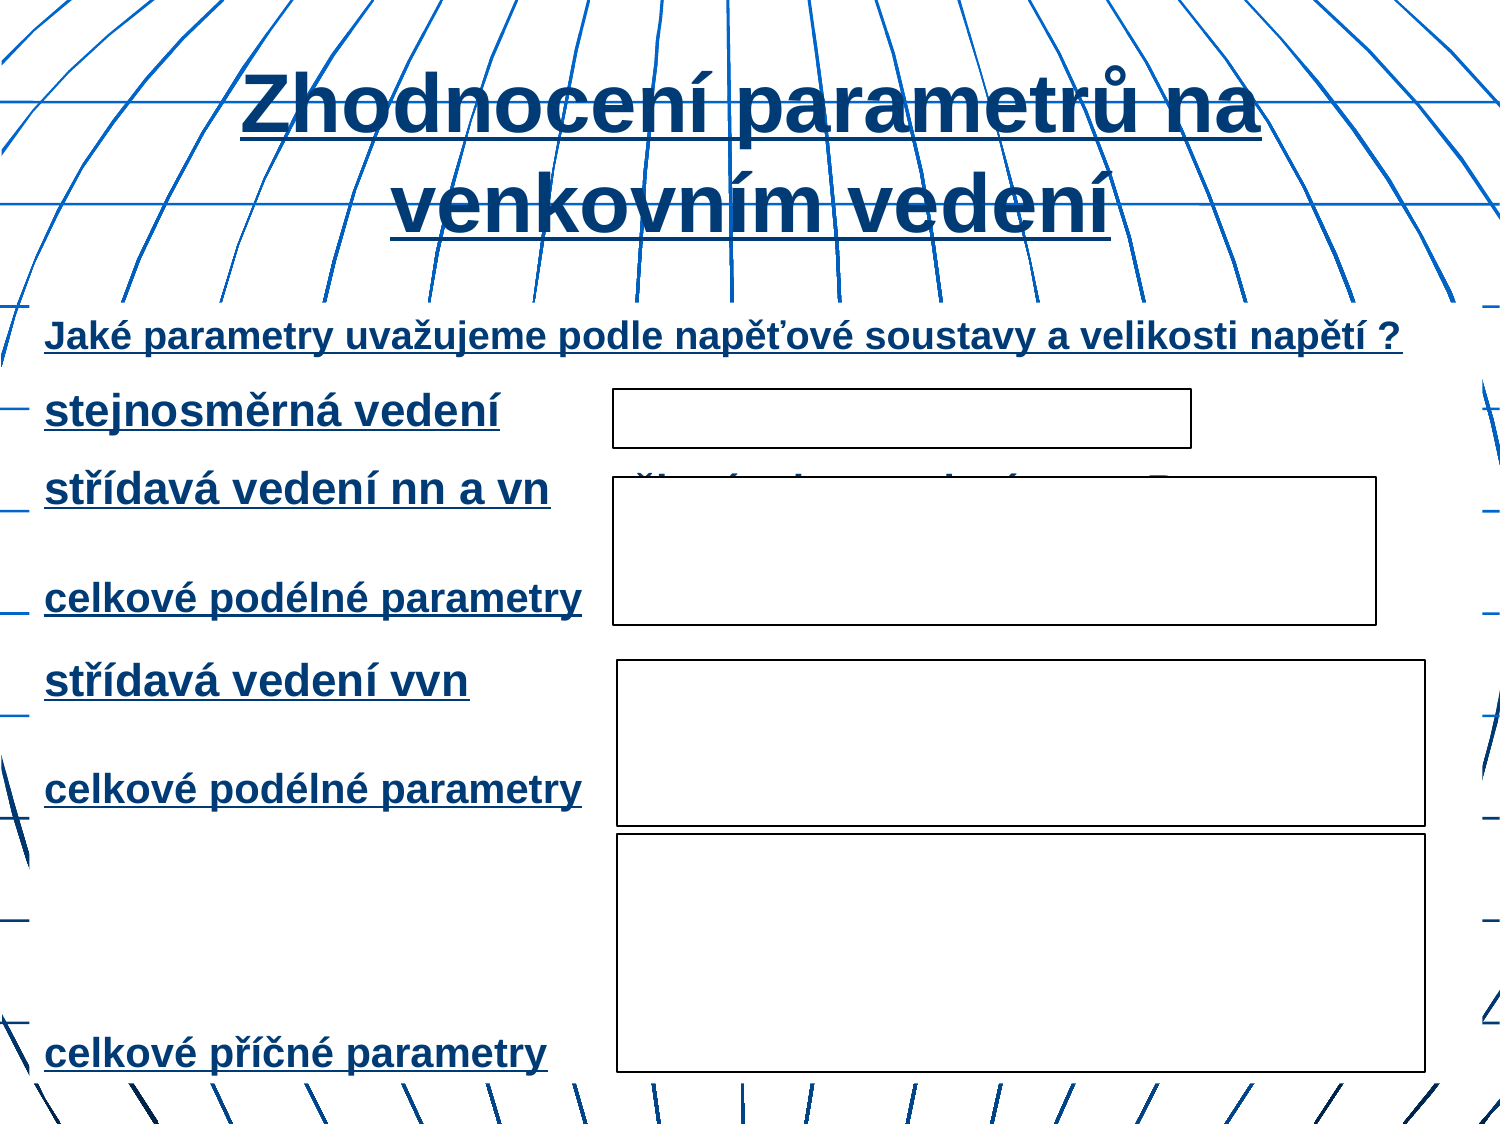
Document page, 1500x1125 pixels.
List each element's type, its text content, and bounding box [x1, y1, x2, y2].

text_box [612, 477, 1376, 625]
text_box [617, 660, 1425, 826]
title Zhodnocení parametrů na venkovním vedení [76, 30, 1425, 268]
text_box [617, 834, 1425, 1072]
text_box [612, 389, 1192, 449]
